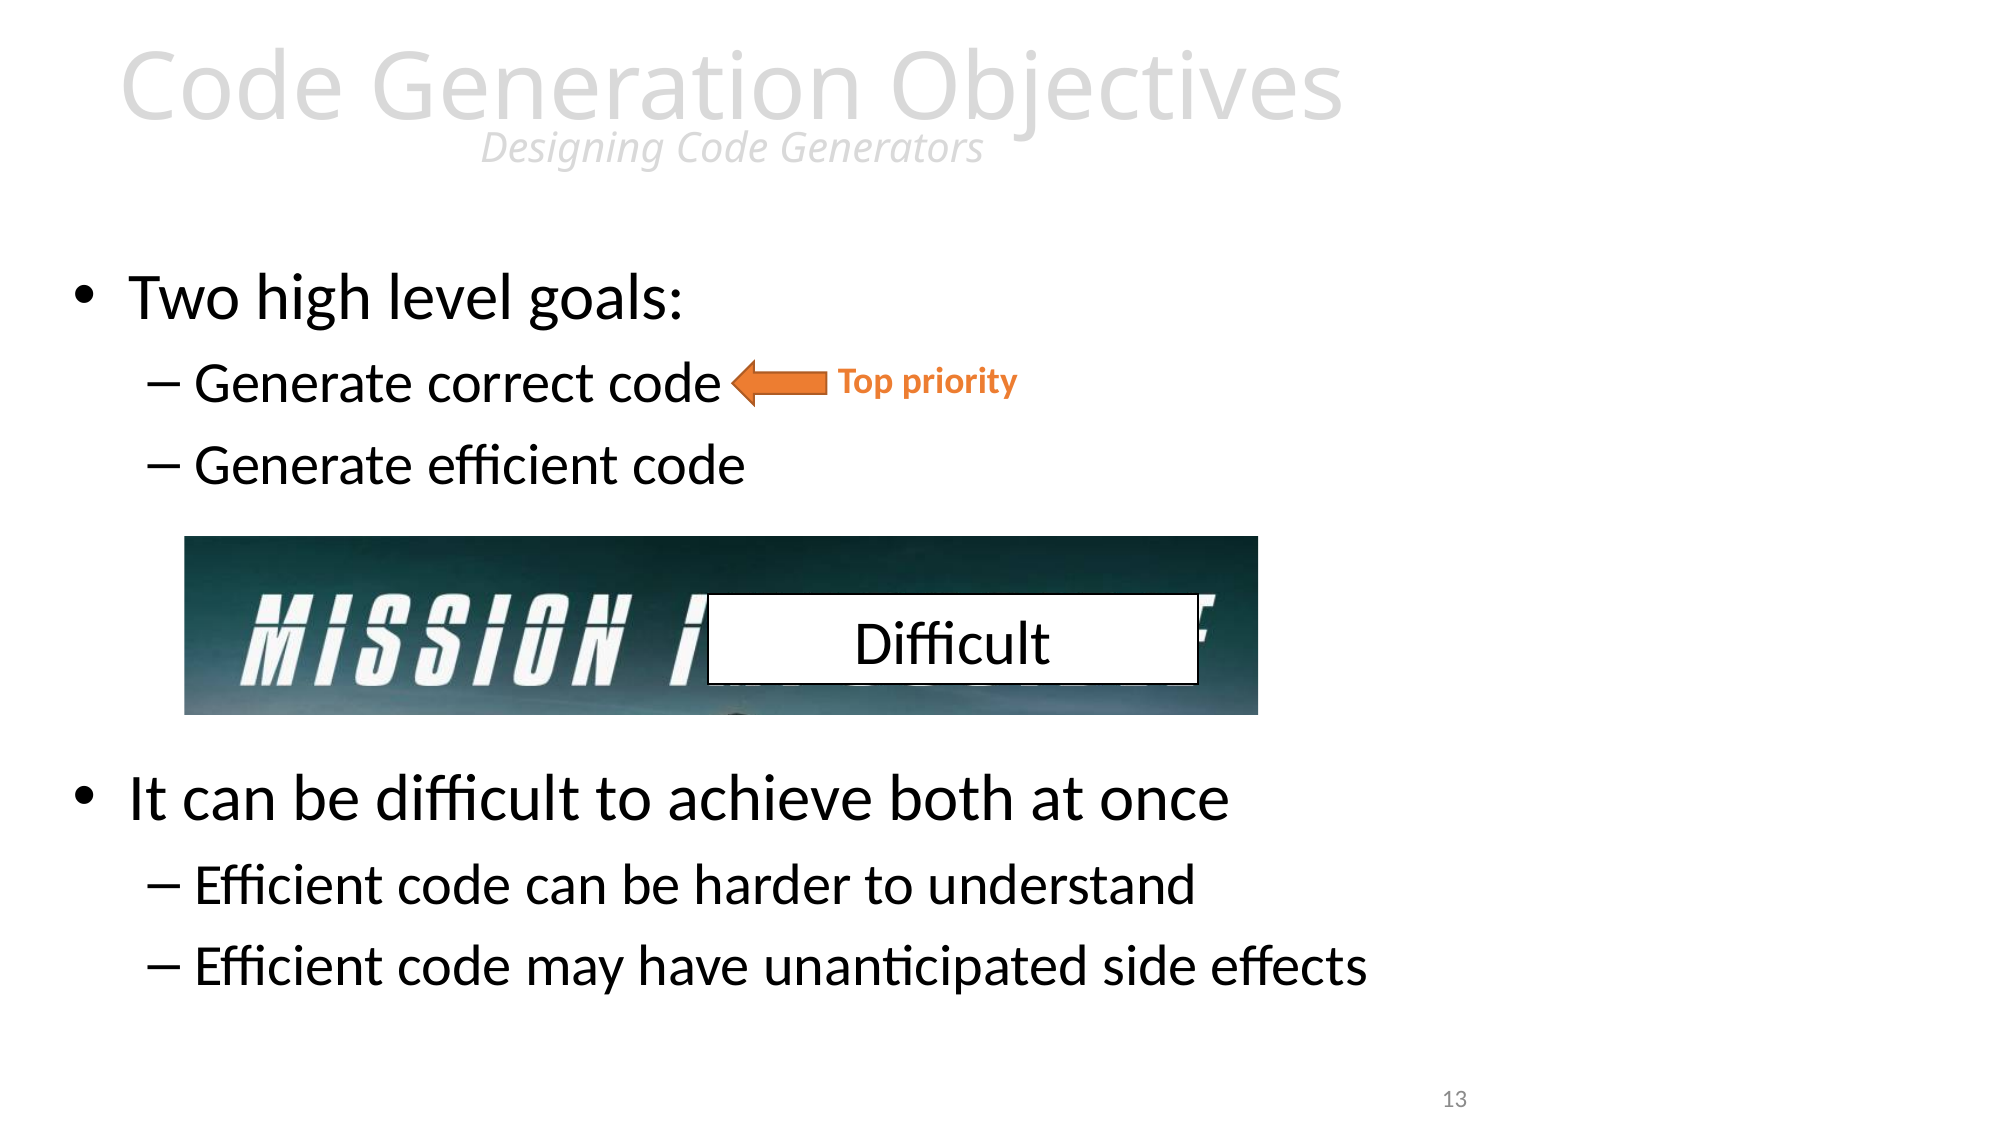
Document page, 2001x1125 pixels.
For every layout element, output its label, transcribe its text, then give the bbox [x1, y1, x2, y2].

text_box Top priority [823, 349, 1033, 409]
title Code Generation Objectives Designing Code Generators [85, 4, 1380, 222]
text_box Two high level goals: Generate correct code Generate efficient code It can be difficult to achieve both at once Efficient code can be harder to understand Efficient code may have unanticipated side effects [57, 245, 1408, 1033]
picture [184, 536, 1259, 715]
slide_number 13 [1144, 1067, 1483, 1125]
text_box [730, 359, 823, 408]
